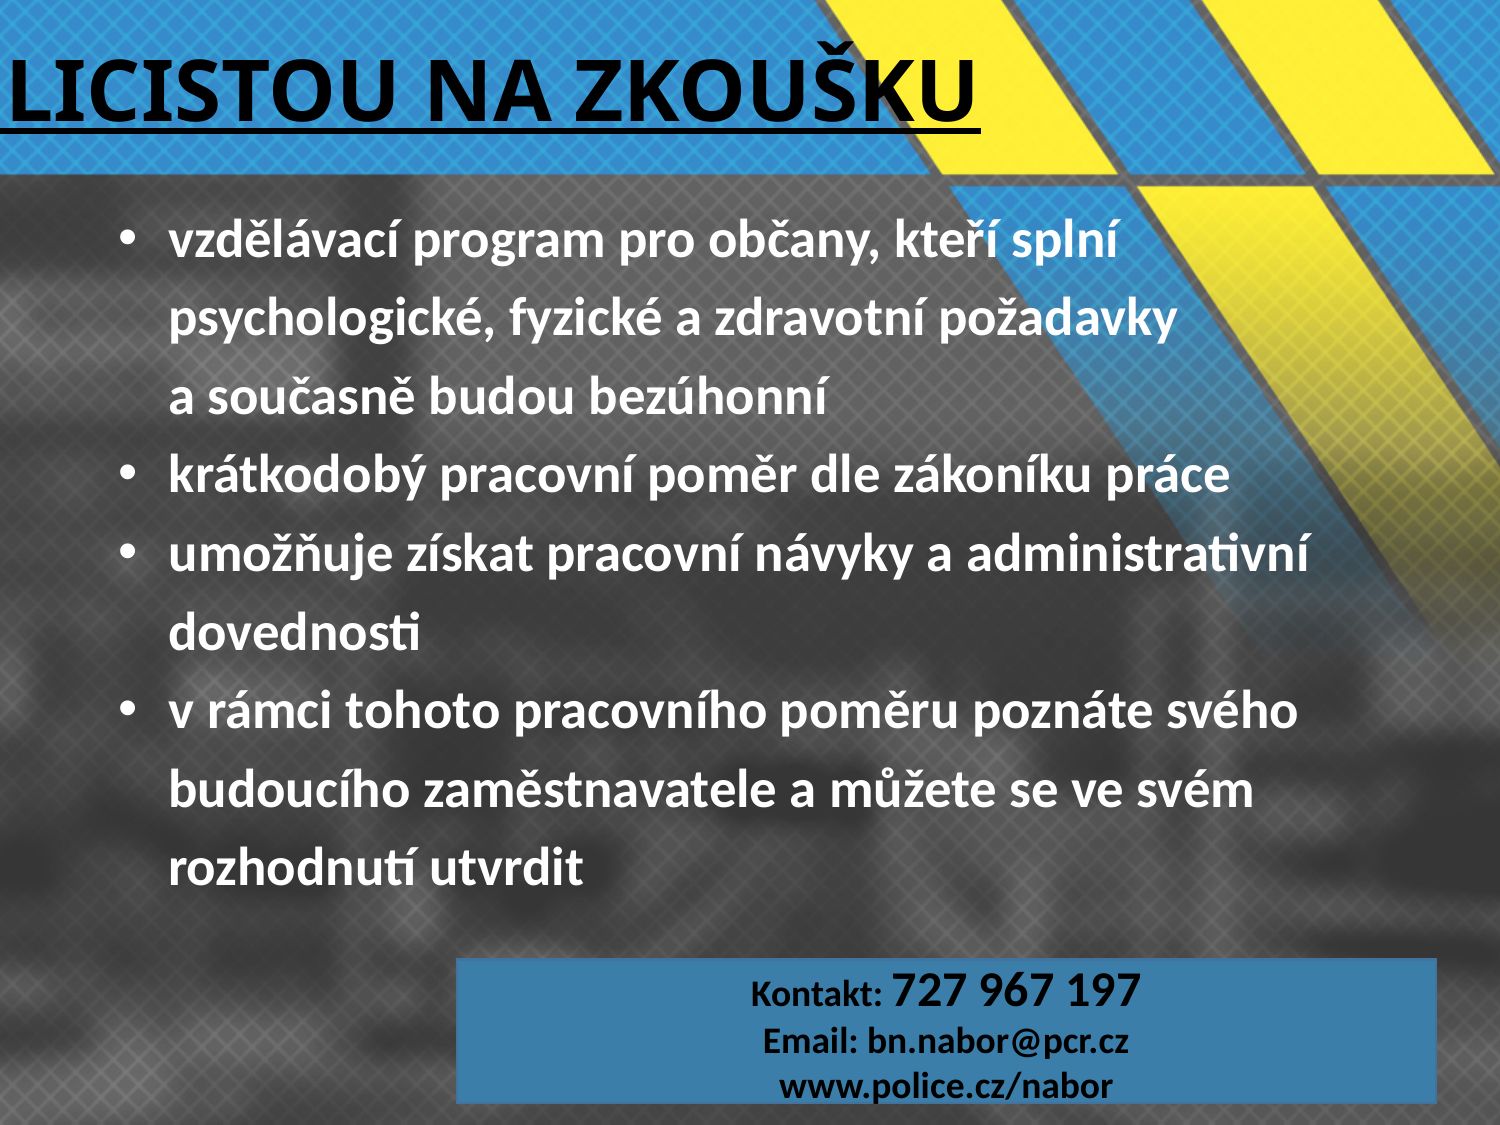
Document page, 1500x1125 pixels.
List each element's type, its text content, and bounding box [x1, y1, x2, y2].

title Policistou na zkoušku [0, 0, 1080, 203]
text_box Kontakt: 727 967 197 Email: bn.nabor@pcr.cz www.police.cz/nabor [456, 958, 1437, 1104]
list vzdělávací program pro občany, kteří splní psychologické, fyzické a zdravotní požadavky a současně budou bezúhonní krátkodobý pracovní poměr dle zákoníku práce umožňuje získat pracovní návyky a administrativní dovednosti v rámci tohoto pracovního poměru poznáte svého budoucího zaměstnavatele a můžete se ve svém rozhodnutí utvrdit [103, 202, 1397, 917]
